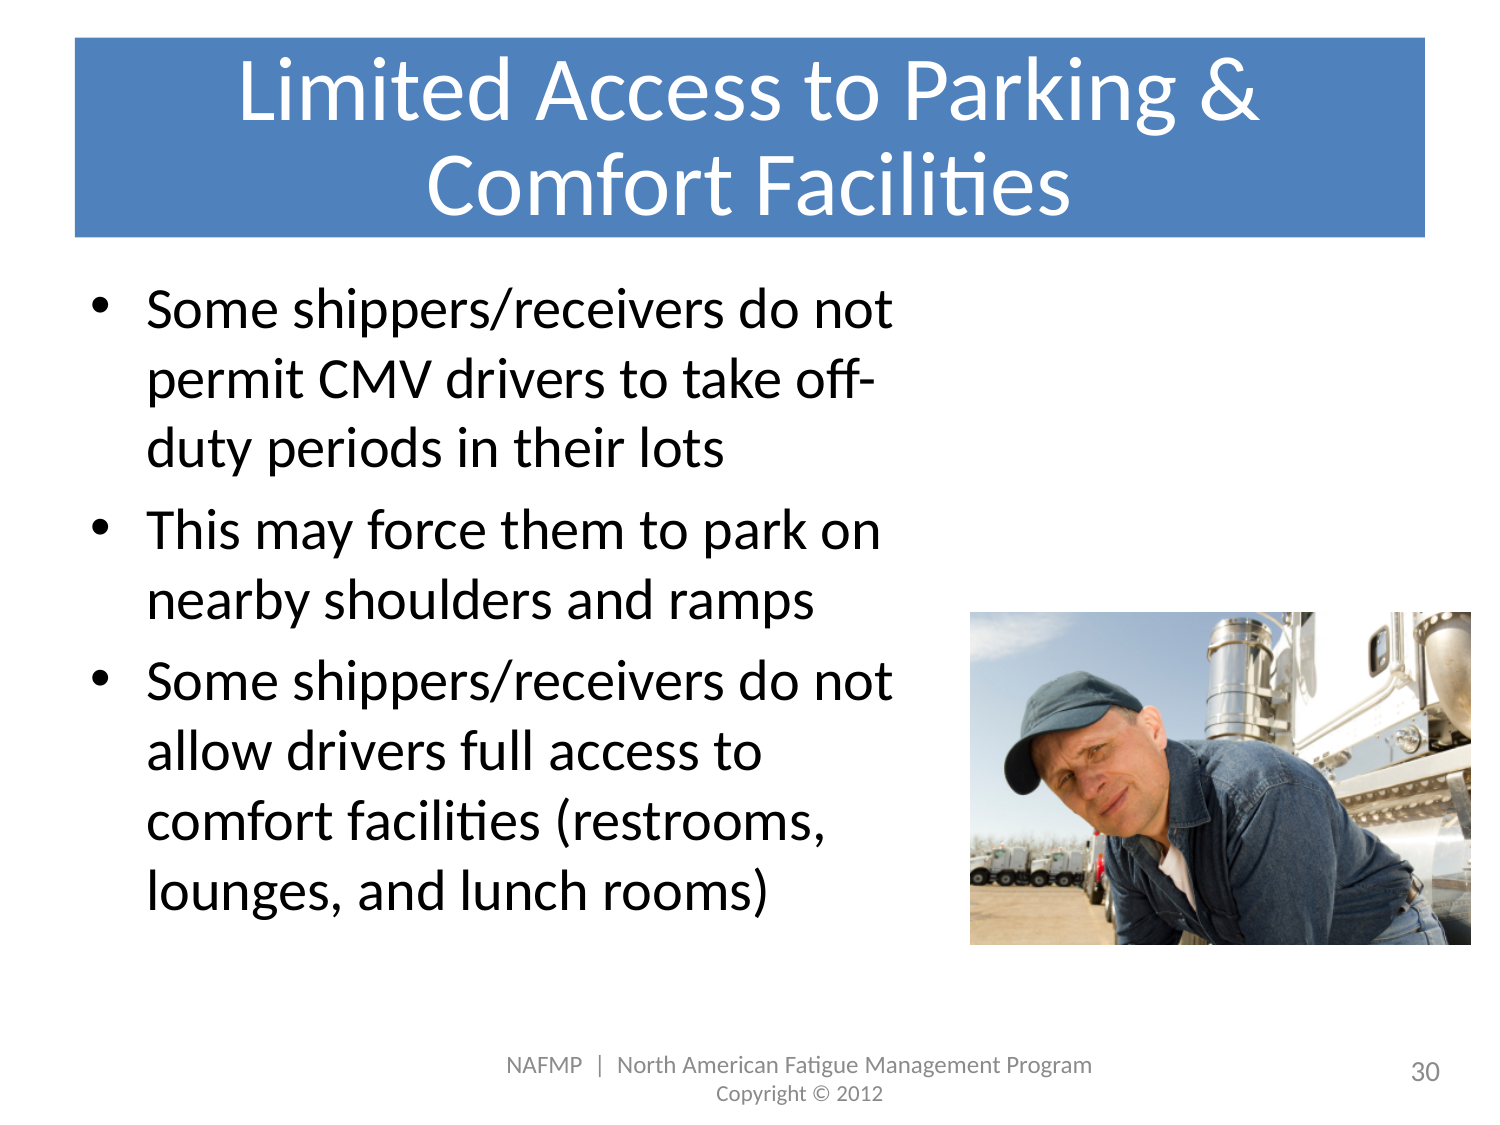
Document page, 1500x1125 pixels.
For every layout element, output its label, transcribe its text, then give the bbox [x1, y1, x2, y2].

title Limited Access to Parking & Comfort Facilities [75, 45, 1425, 233]
picture [970, 612, 1472, 945]
list Some shippers/receivers do not permit CMV drivers to take off-duty periods in their lots This may force them to park on nearby shoulders and ramps Some shippers/receivers do not allow drivers full access to comfort facilities (restrooms, lounges, and lunch rooms) [75, 262, 921, 1005]
